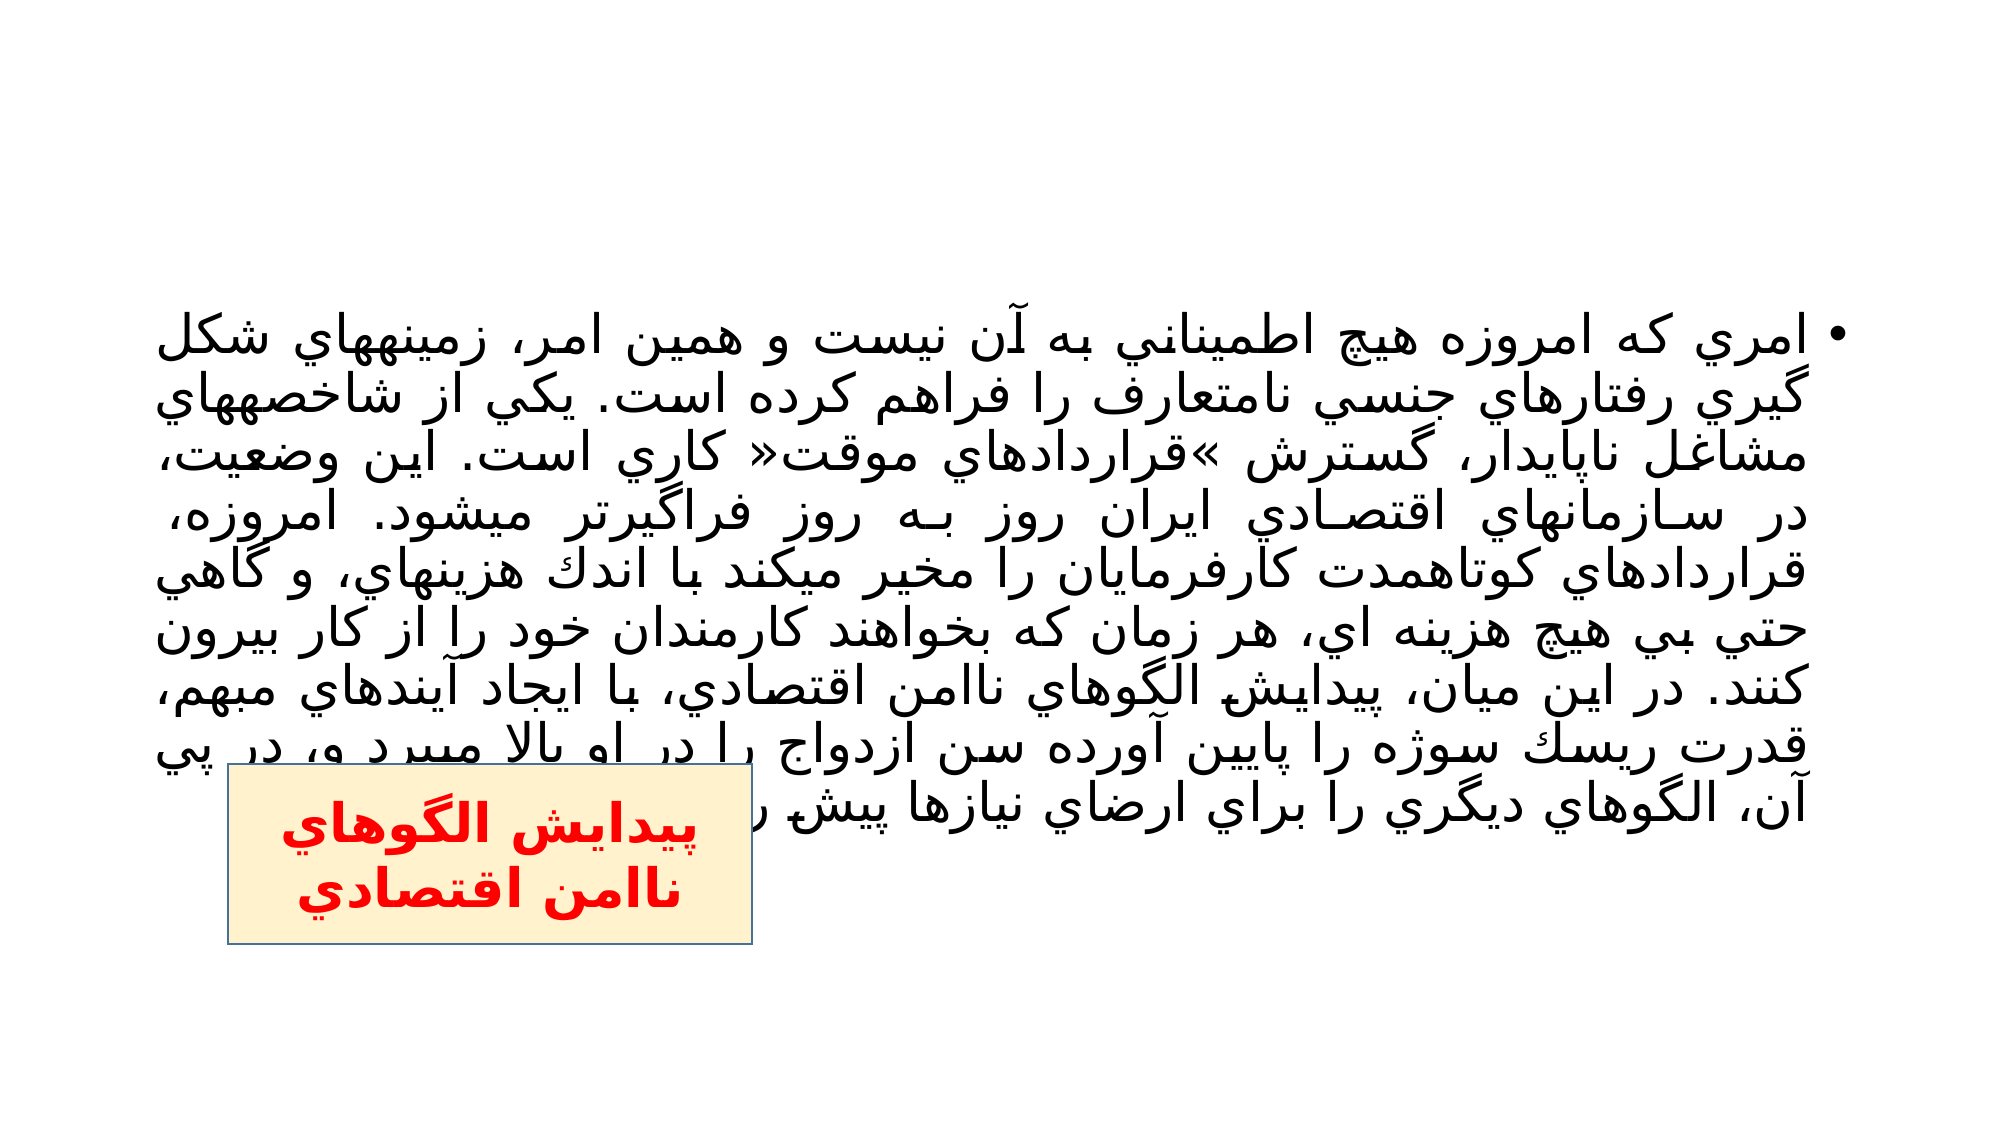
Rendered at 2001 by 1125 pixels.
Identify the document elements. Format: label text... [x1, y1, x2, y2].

list امري كه امروزه هيچ اطميناني به آن نيست و همين امر، زمينههاي شكل گيري رفتارهاي جنسي نامتعارف را فراهم كرده است. يكي از شاخصههاي مشاغل ناپايدار، گسترش »قراردادهاي موقت« كاري است. اين وضعيت، در سازمانهاي اقتصادي ايران روز به روز فراگيرتر ميشود. امروزه، قراردادهاي كوتاهمدت كارفرمايان را مخير ميكند با اندك هزينهاي، و گاهي حتي بي هيچ هزينه اي، هر زمان كه بخواهند كارمندان خود را از كار بيرون كنند. در اين ميان، پيدايش الگوهاي ناامن اقتصادي، با ايجاد آيندهاي مبهم، قدرت ريسك سوژه را پايين آورده سن ازدواج را در او بالا ميبرد و، در پي آن، الگوهاي ديگري را براي ارضاي نيازها پيش روي او ميگذارد [137, 299, 1863, 1014]
text_box پيدايش الگوهاي ناامن اقتصادي [227, 763, 753, 945]
